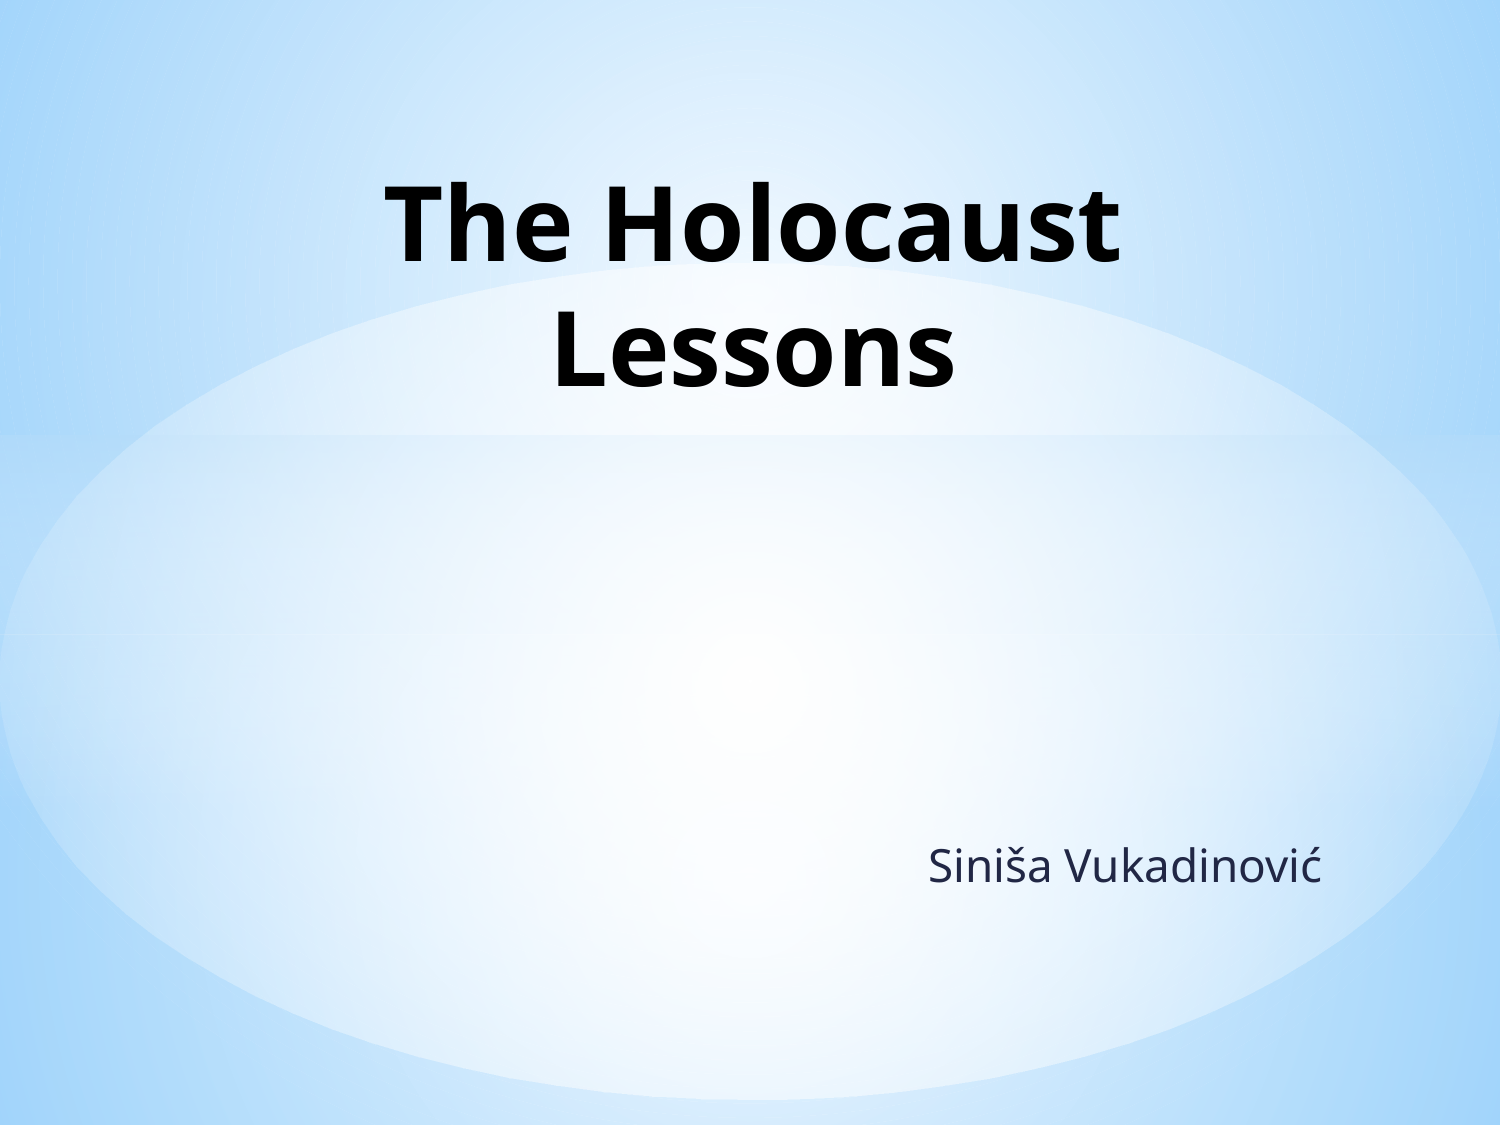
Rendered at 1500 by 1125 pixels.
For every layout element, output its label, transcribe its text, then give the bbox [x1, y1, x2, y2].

title The Holocaust Lessons [150, 149, 1328, 445]
subtitle Siniša Vukadinović [241, 828, 1338, 974]
